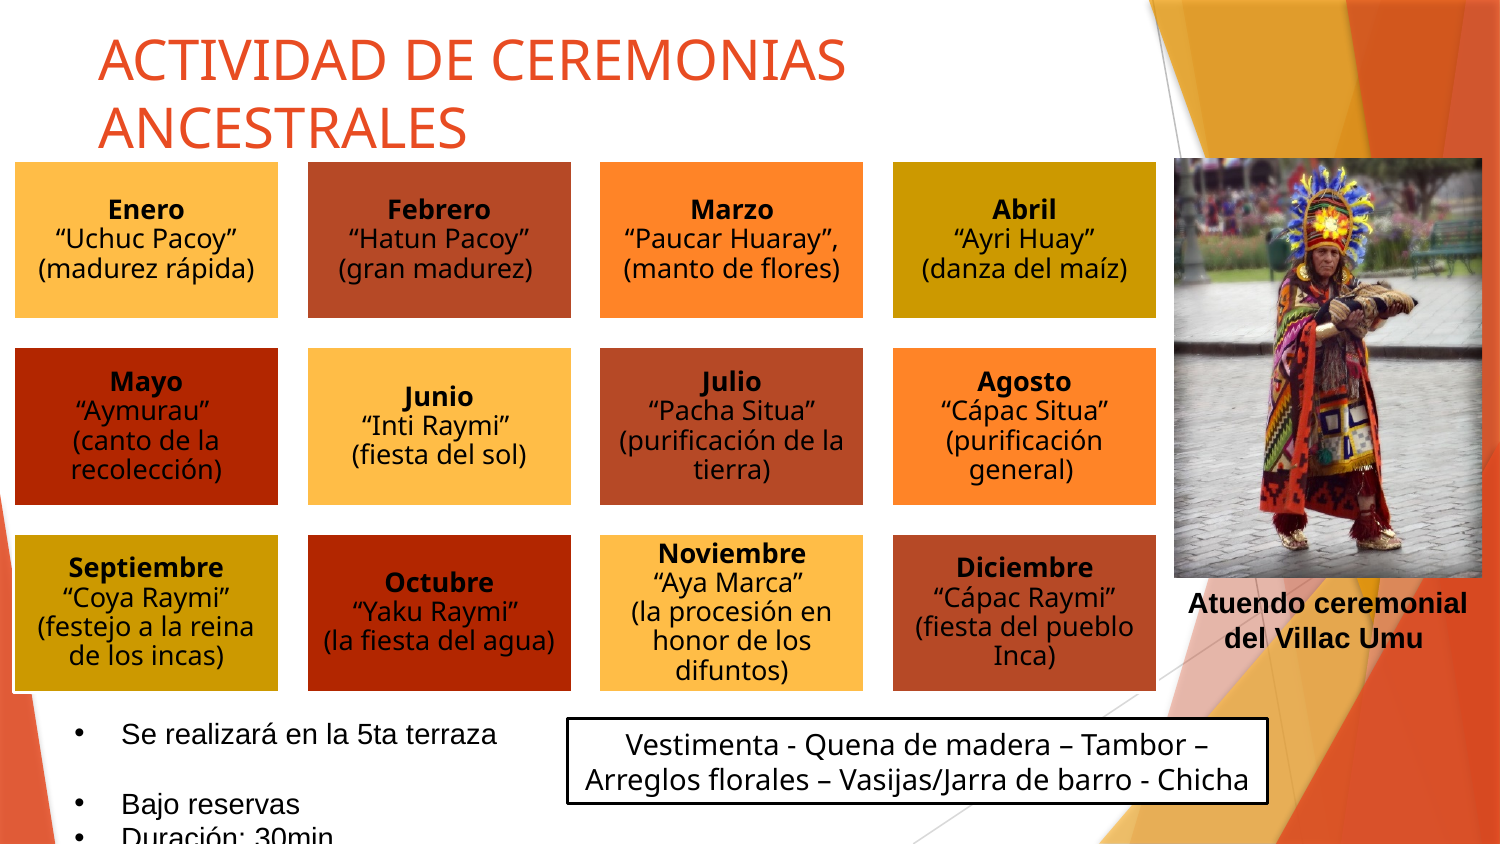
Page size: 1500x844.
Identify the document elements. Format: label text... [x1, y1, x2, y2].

picture [1173, 157, 1483, 578]
title ACTIVIDAD DE CEREMONIAS ANCESTRALES [83, 16, 1175, 180]
text_box Atuendo ceremonial del Villac Umu [1166, 577, 1491, 663]
text_box Vestimenta - Quena de madera – Tambor – Arreglos florales – Vasijas/Jarra de barro - Chicha [566, 717, 1269, 805]
text_box Se realizará en la 5ta terraza Bajo reservas Duración: 30min [59, 718, 552, 844]
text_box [12, 144, 1159, 709]
